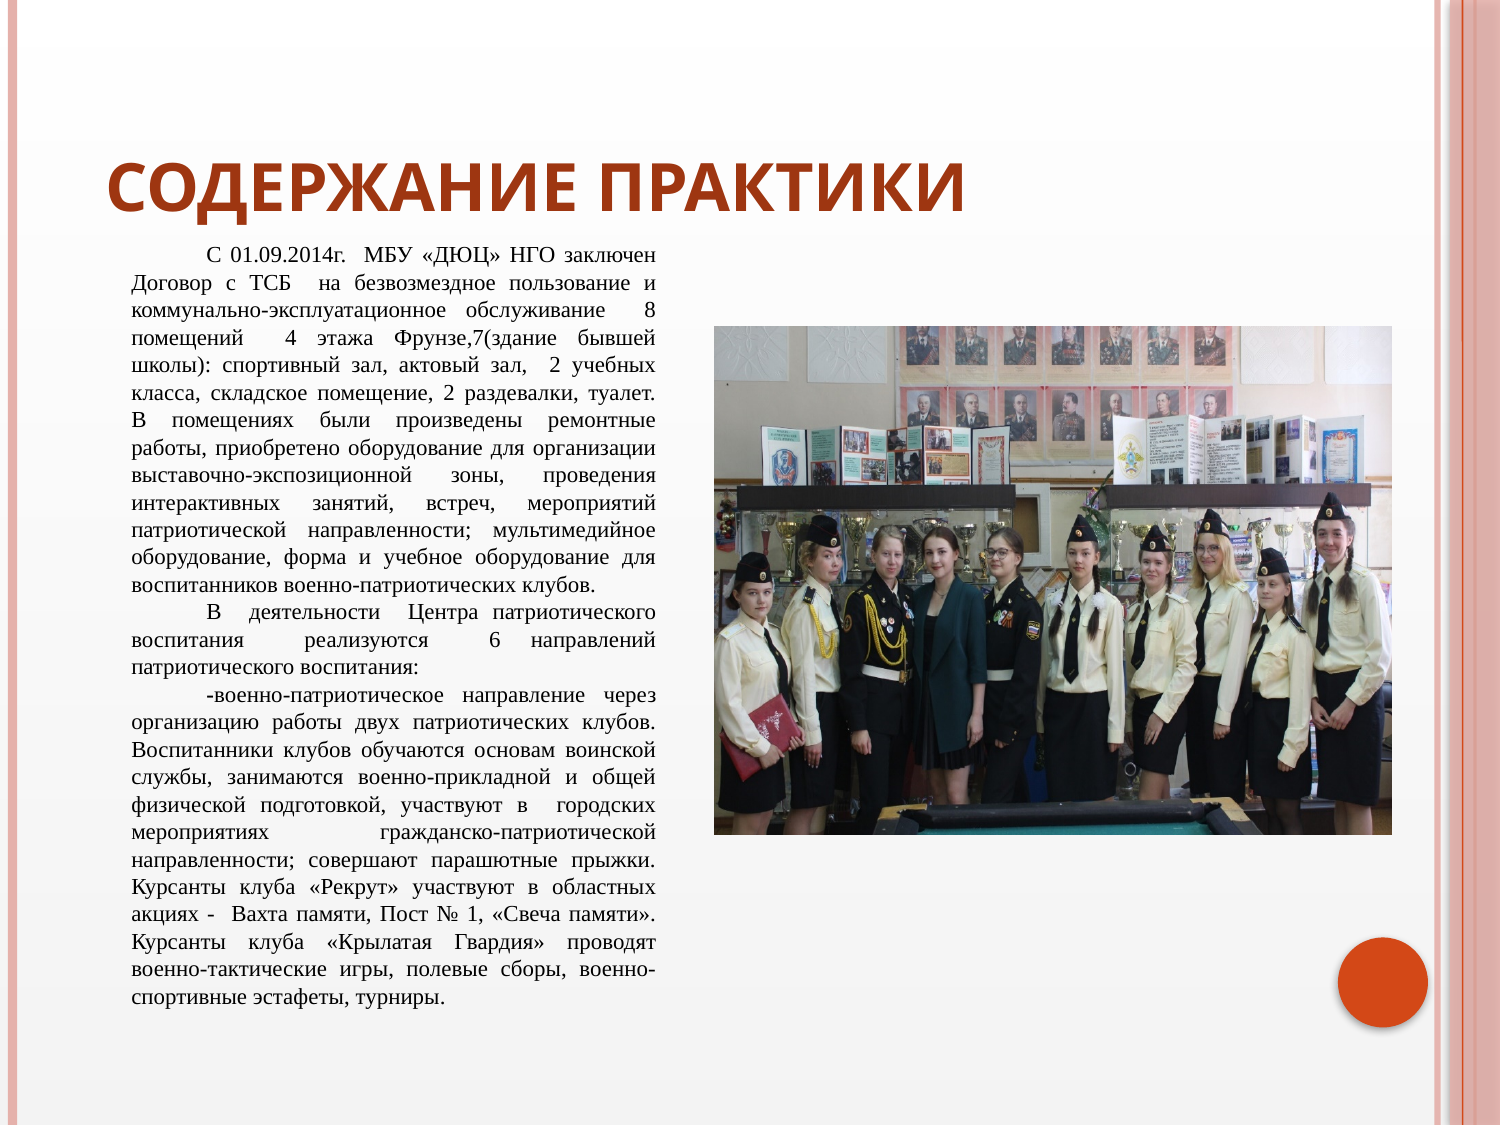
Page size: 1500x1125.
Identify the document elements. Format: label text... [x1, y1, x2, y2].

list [713, 325, 1393, 835]
title Содержание практики [75, 45, 1300, 233]
list С 01.09.2014г. МБУ «ДЮЦ» НГО заключен Договор с ТСБ на безвозмездное пользование и коммунально-эксплуатационное обслуживание 8 помещений 4 этажа Фрунзе,7(здание бывшей школы): спортивный зал, актовый зал, 2 учебных класса, складское помещение, 2 раздевалки, туалет. В помещениях были произведены ремонтные работы, приобретено оборудование для организации выставочно-экспозиционной зоны, проведения интерактивных занятий, встреч, мероприятий патриотической направленности; мультимедийное оборудование, форма и учебное оборудование для воспитанников военно-патриотических клубов. В деятельности Центра патриотического воспитания реализуются 6 направлений патриотического воспитания: -военно-патриотическое направление через организацию работы двух патриотических клубов. Воспитанники клубов обучаются основам воинской службы, занимаются военно-прикладной и общей физической подготовкой, участвуют в городских мероприятиях гражданско-патриотической направленности; совершают парашютные прыжки. Курсанты клуба «Рекрут» участвуют в областных акциях - Вахта памяти, Пост № 1, «Свеча памяти». Курсанты клуба «Крылатая Гвардия» проводят военно-тактические игры, полевые сборы, военно-спортивные эстафеты, турниры. [71, 232, 672, 1094]
